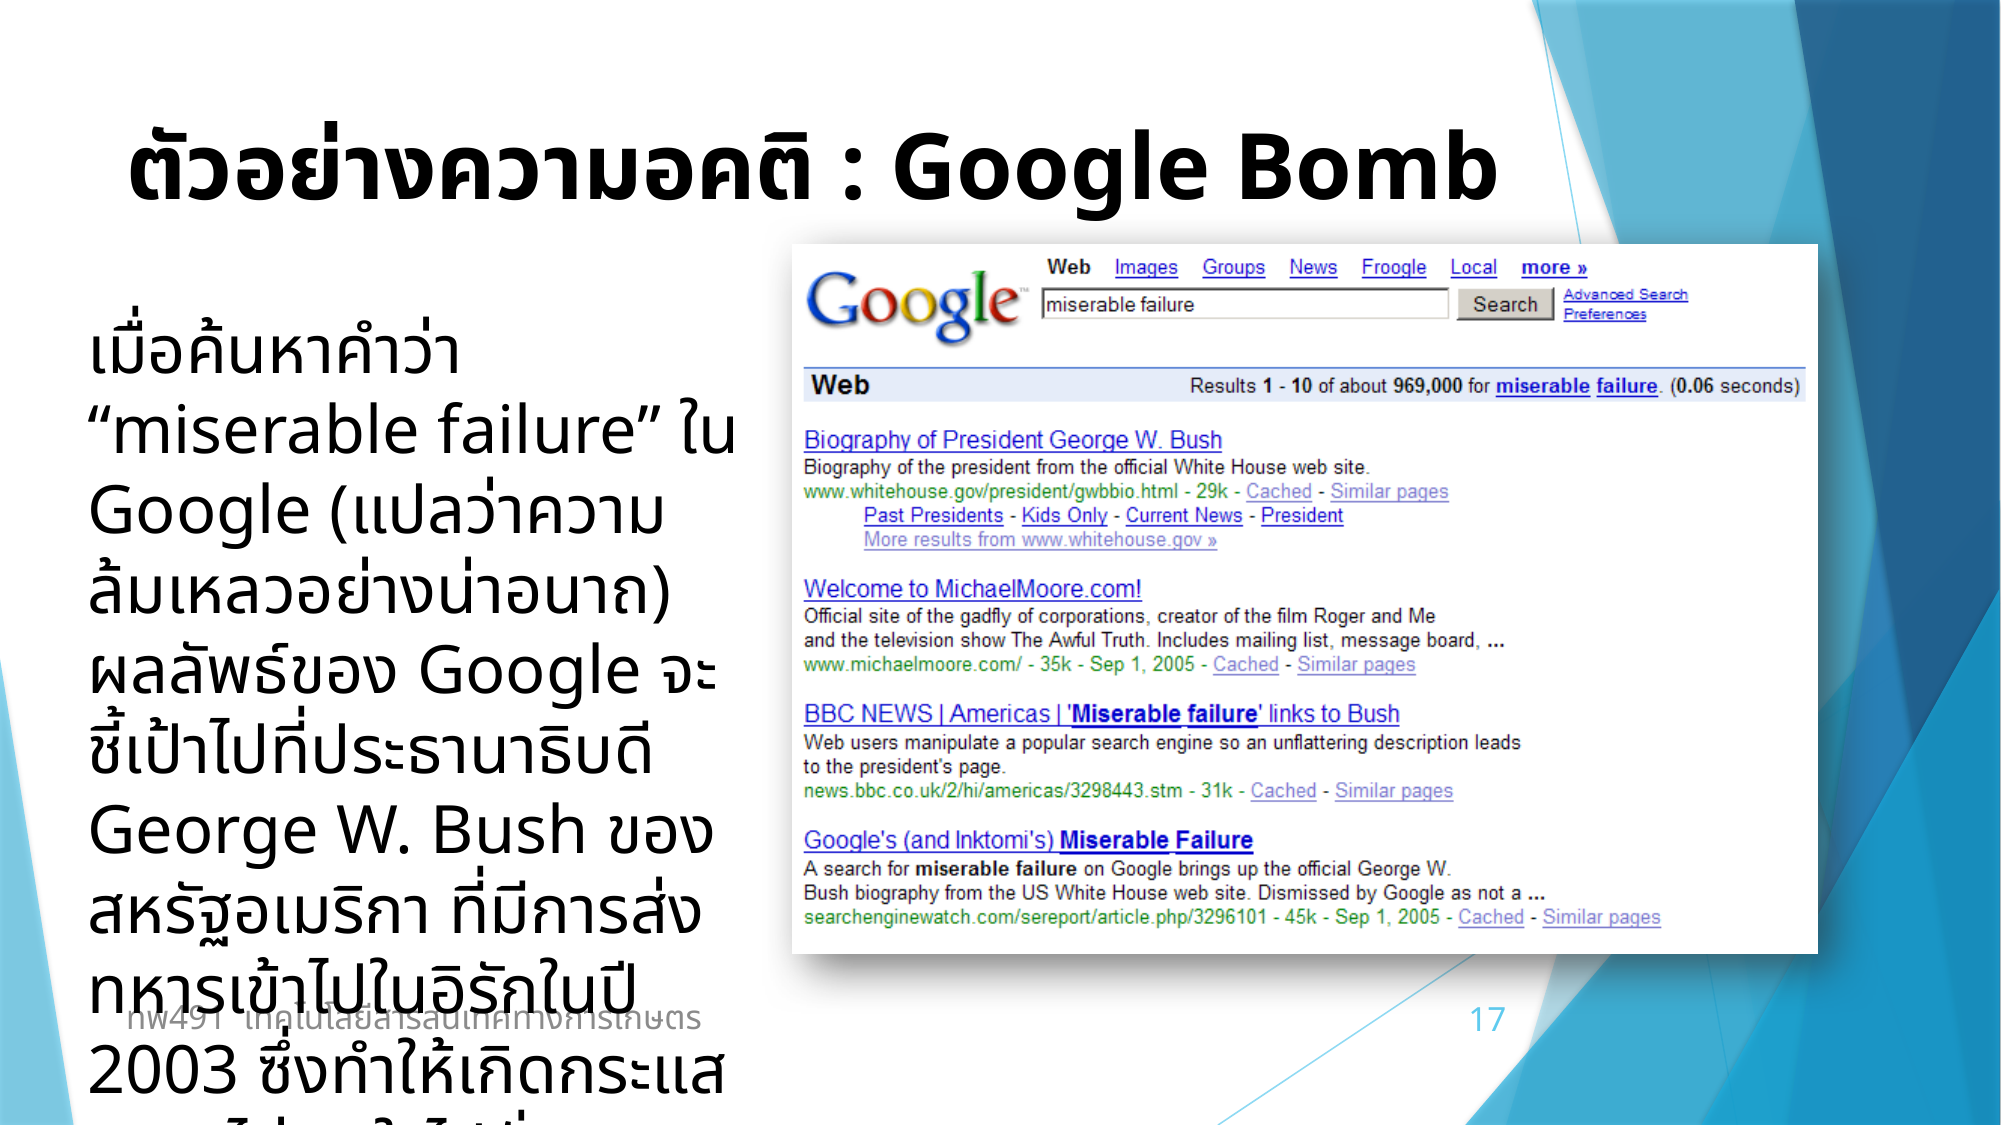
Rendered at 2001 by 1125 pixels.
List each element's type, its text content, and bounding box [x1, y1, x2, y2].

text_box เมื่อค้นหาคำว่า “miserable failure” ใน Google (แปลว่าความล้มเหลวอย่างน่าอนาถ) ผลลัพธ์ของ Google จะชี้เป้าไปที่ประธานาธิบดี George W. Bush ของสหรัฐอเมริกา ที่มีการส่งทหารเข้าไปในอิรักในปี 2003 ซึ่งทำให้เกิดกระแสความไม่พอใจไปทั่วอเมริกา [72, 299, 757, 1125]
footer ทพ491 เทคโนโลยีสารสนเทศทางการเกษตร [111, 991, 1145, 1051]
title ตัวอย่างความอคติ : Google Bomb [111, 99, 1522, 317]
slide_number 17 [1409, 1002, 1522, 1051]
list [791, 243, 1818, 954]
